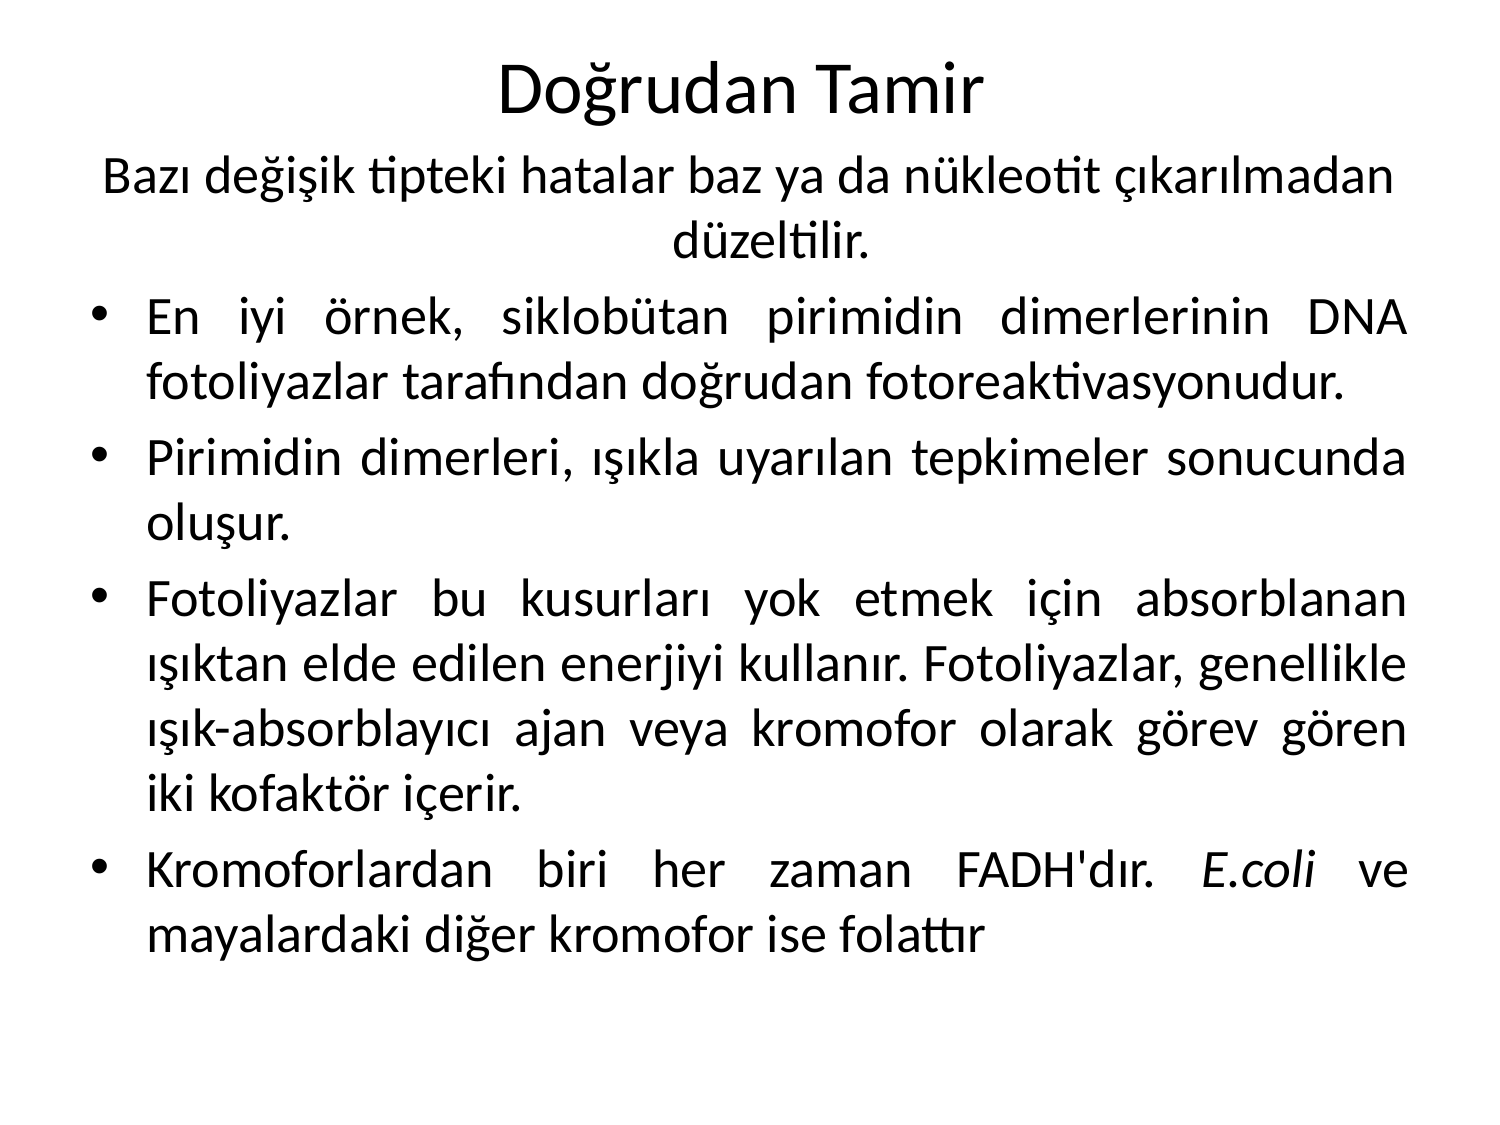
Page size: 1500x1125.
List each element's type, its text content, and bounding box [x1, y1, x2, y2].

list Doğrudan Tamir Bazı değişik tipteki hatalar baz ya da nükleotit çıkarılmadan düzeltilir. En iyi örnek, siklobütan pirimidin dimerlerinin DNA fotoliyazlar tarafından doğrudan fotoreaktivasyonudur. Pirimidin dimerleri, ışıkla uyarılan tepkimeler sonucunda oluşur. Fotoliyazlar bu kusurları yok etmek için absorblanan ışıktan elde edilen enerjiyi kullanır. Fotoliyazlar, genellikle ışık-absorblayıcı ajan veya kromofor olarak görev gören iki kofaktör içerir. Kromoforlardan biri her zaman FADH'dır. E.coli ve mayalardaki diğer kromofor ise folattır [75, 30, 1425, 1005]
